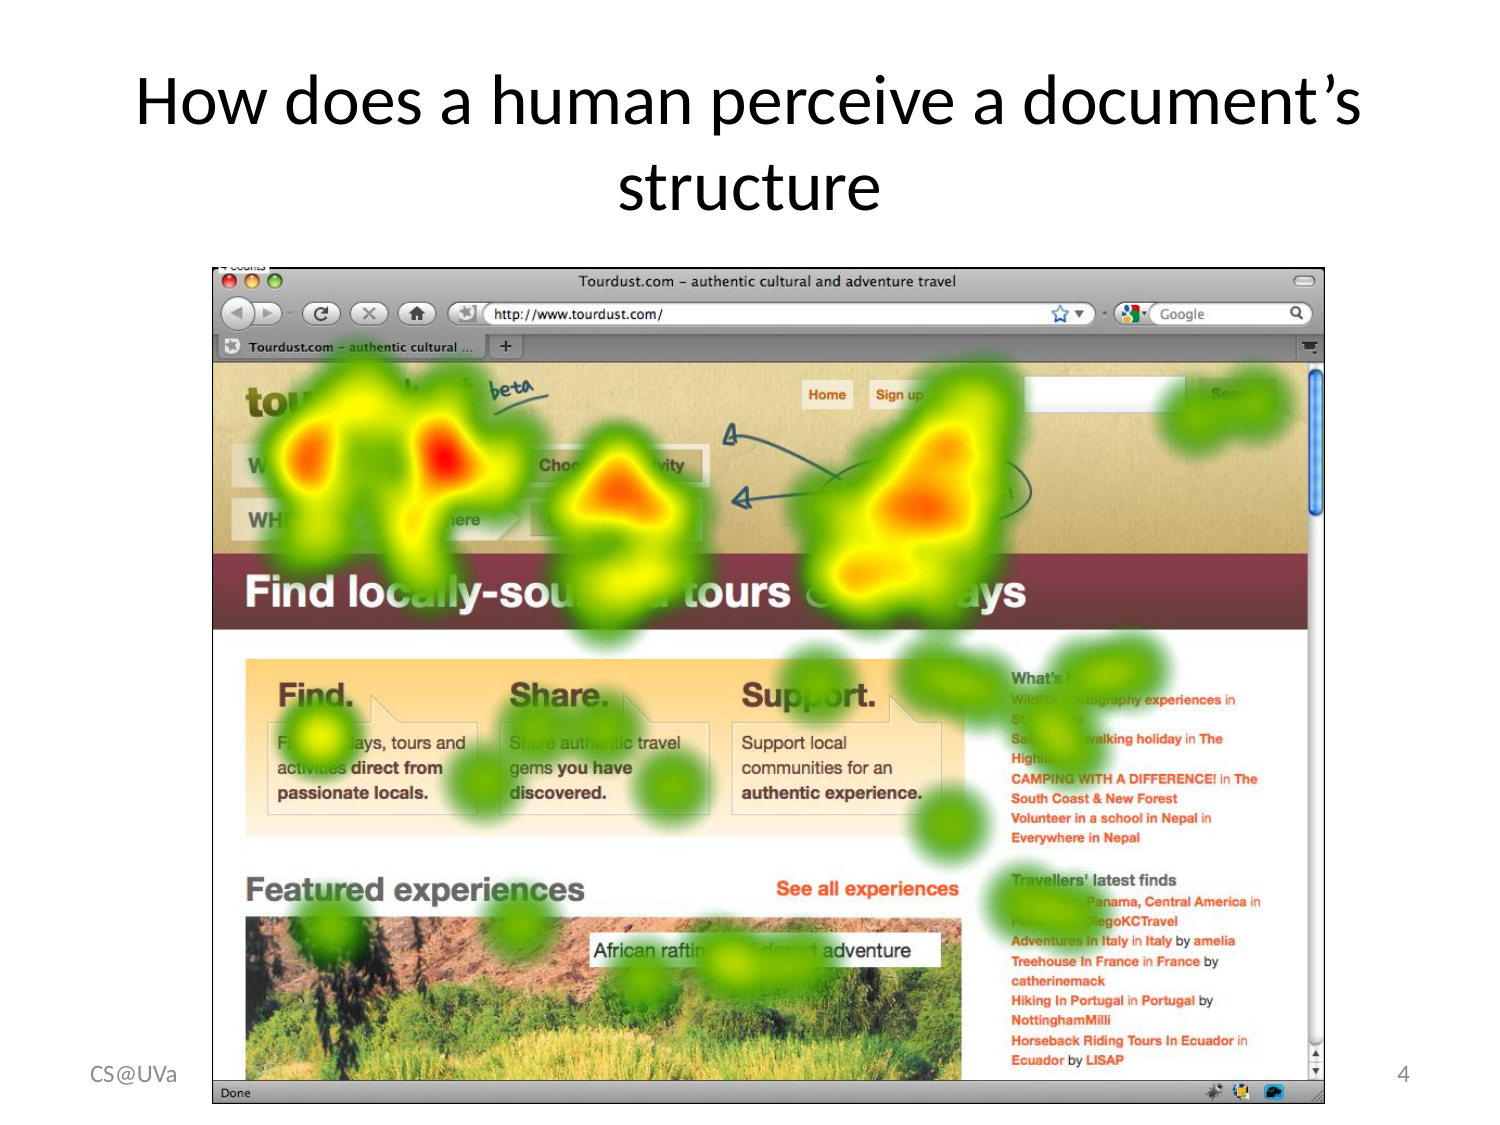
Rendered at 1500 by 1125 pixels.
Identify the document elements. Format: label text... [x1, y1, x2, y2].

slide_number CS@UVa [75, 1042, 207, 1103]
picture [212, 267, 1326, 1104]
title How does a human perceive a document’s structure [75, 45, 1425, 233]
slide_number 4 [1329, 1042, 1425, 1103]
